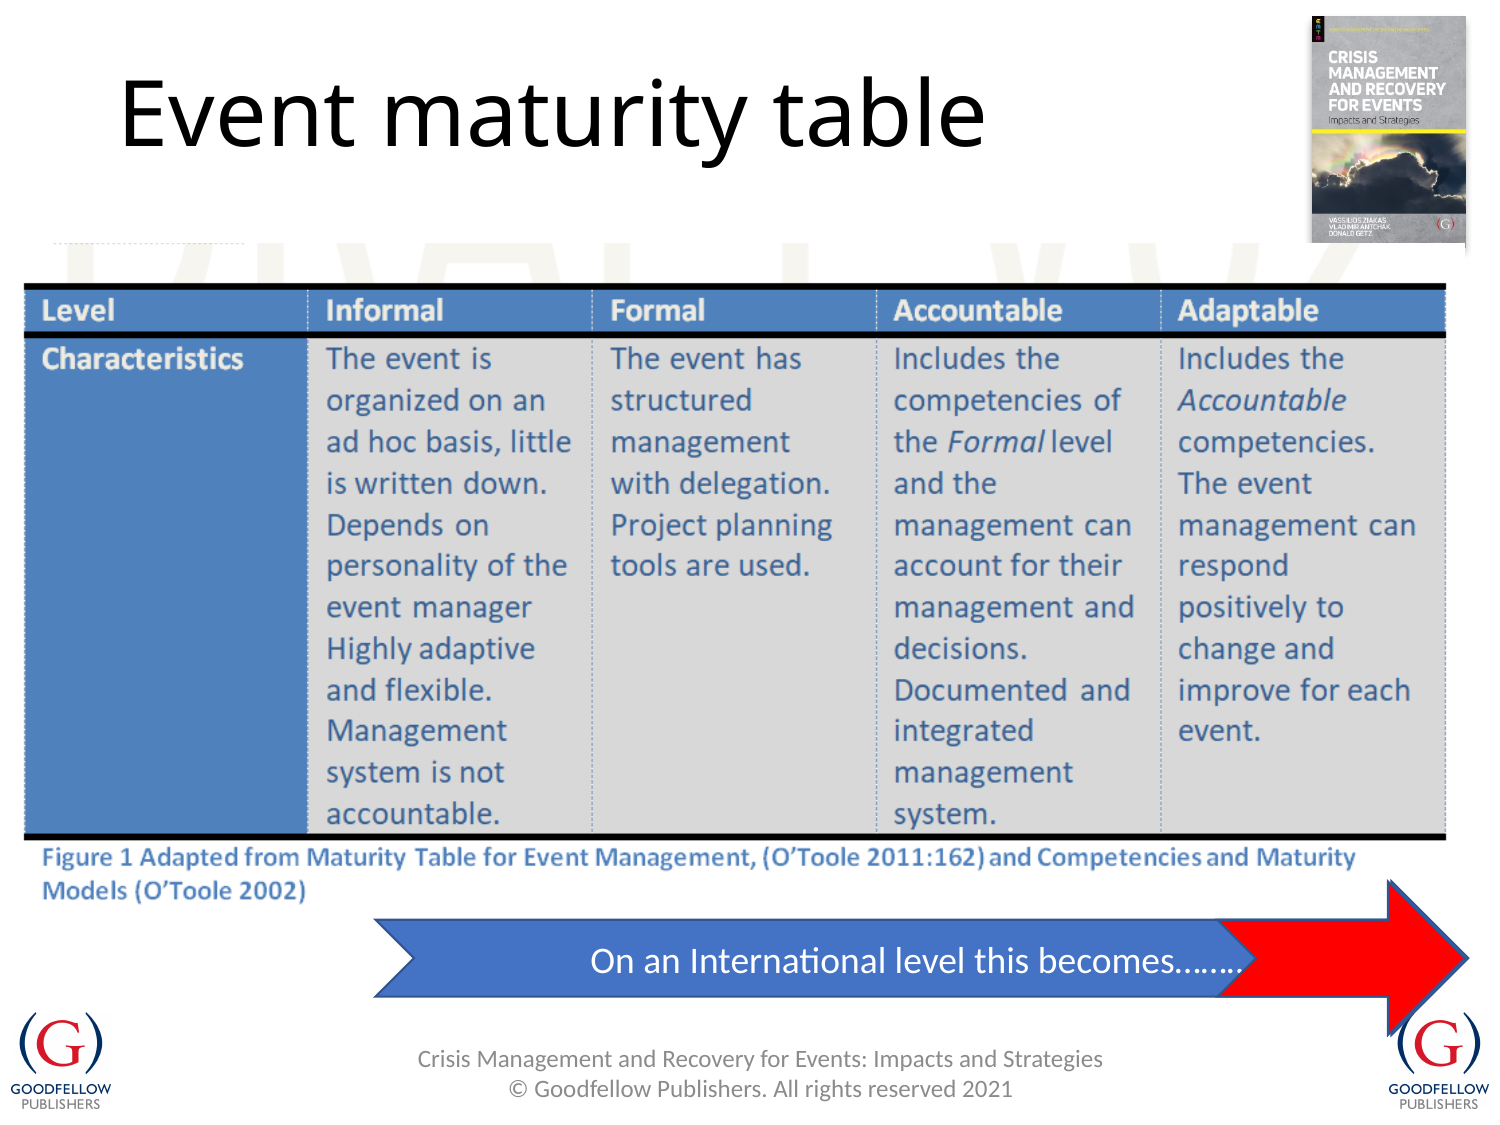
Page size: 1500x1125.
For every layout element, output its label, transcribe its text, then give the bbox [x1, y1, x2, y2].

picture [0, 16, 1466, 917]
text_box On an International level this becomes……… [373, 918, 1253, 998]
text_box [1214, 917, 1467, 1038]
picture [11, 1012, 111, 1109]
picture [1389, 1012, 1489, 1109]
title Event maturity table [103, 59, 1397, 243]
